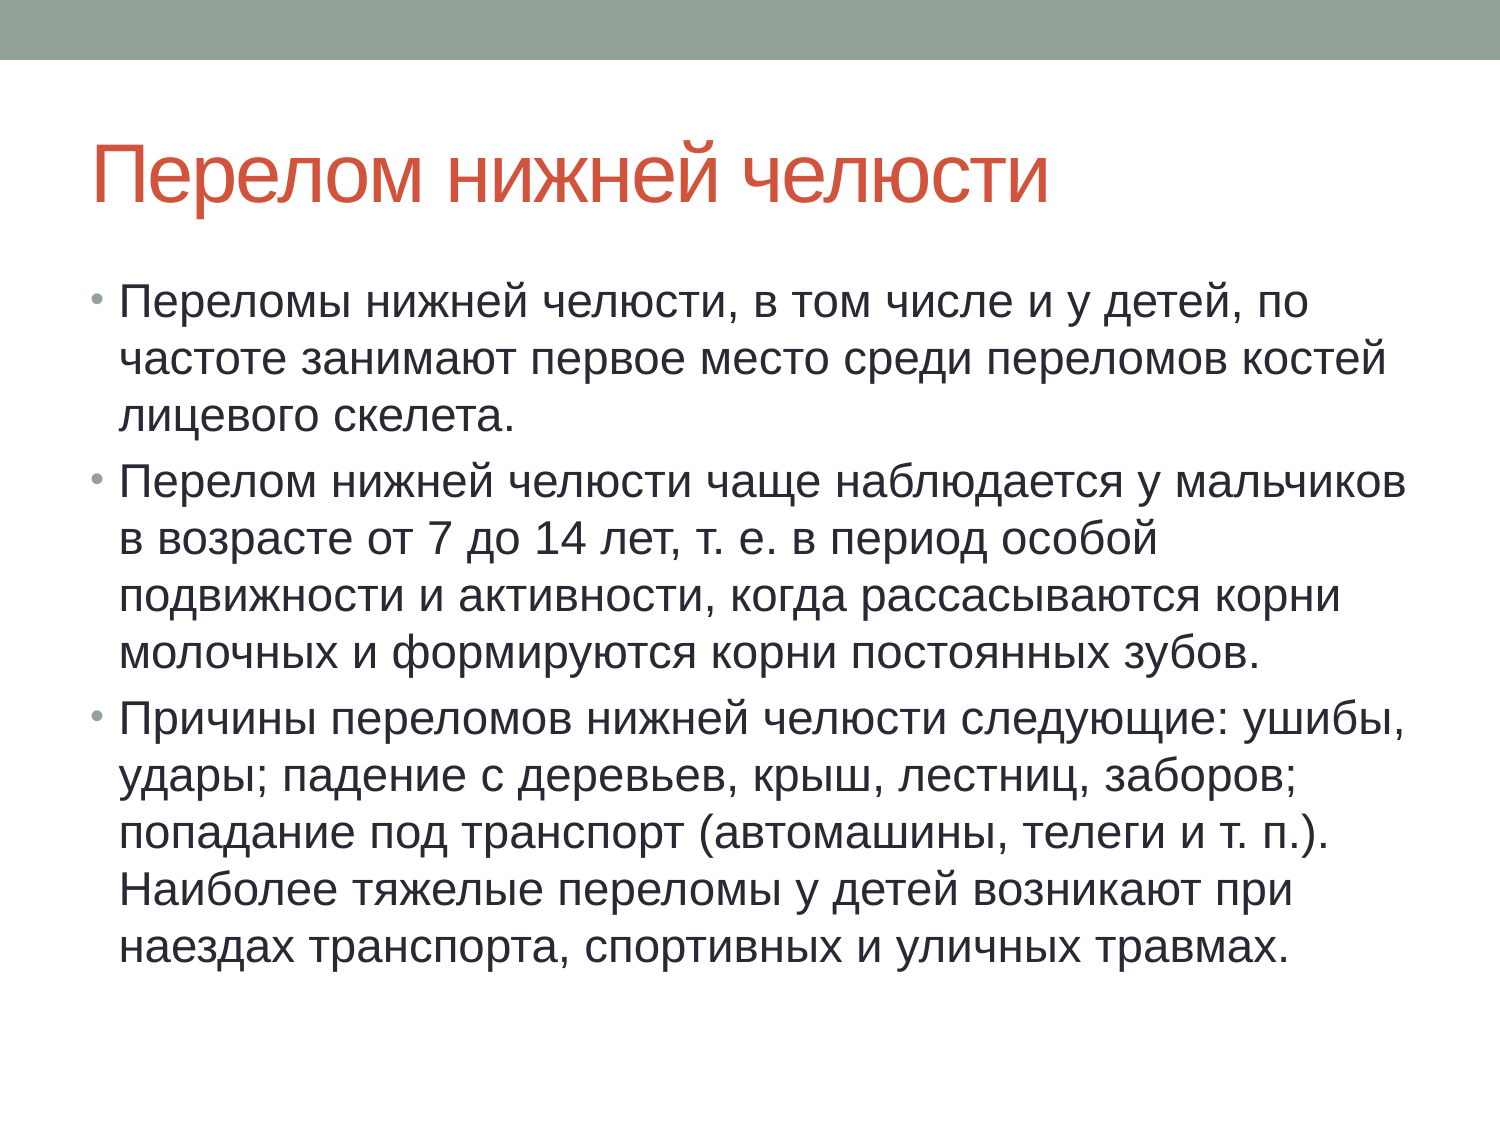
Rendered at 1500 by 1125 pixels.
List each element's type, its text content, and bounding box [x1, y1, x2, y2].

title Перелом нижней челюсти [75, 87, 1425, 250]
list Переломы нижней челюсти, в том числе и у детей, по частоте занимают первое место среди переломов костей лицевого скелета. Перелом нижней челюсти чаще наблюдается у мальчиков в возрасте от 7 до 14 лет, т. е. в период особой подвижности и активности, когда рассасываются корни молочных и формируются корни постоянных зубов. Причины переломов нижней челюсти следующие: ушибы, удары; падение с деревьев, крыш, лестниц, заборов; попадание под транспорт (автомашины, телеги и т. п.). Наиболее тяжелые переломы у детей возникают при наездах транспорта, спортивных и уличных травмах. [75, 262, 1425, 1063]
